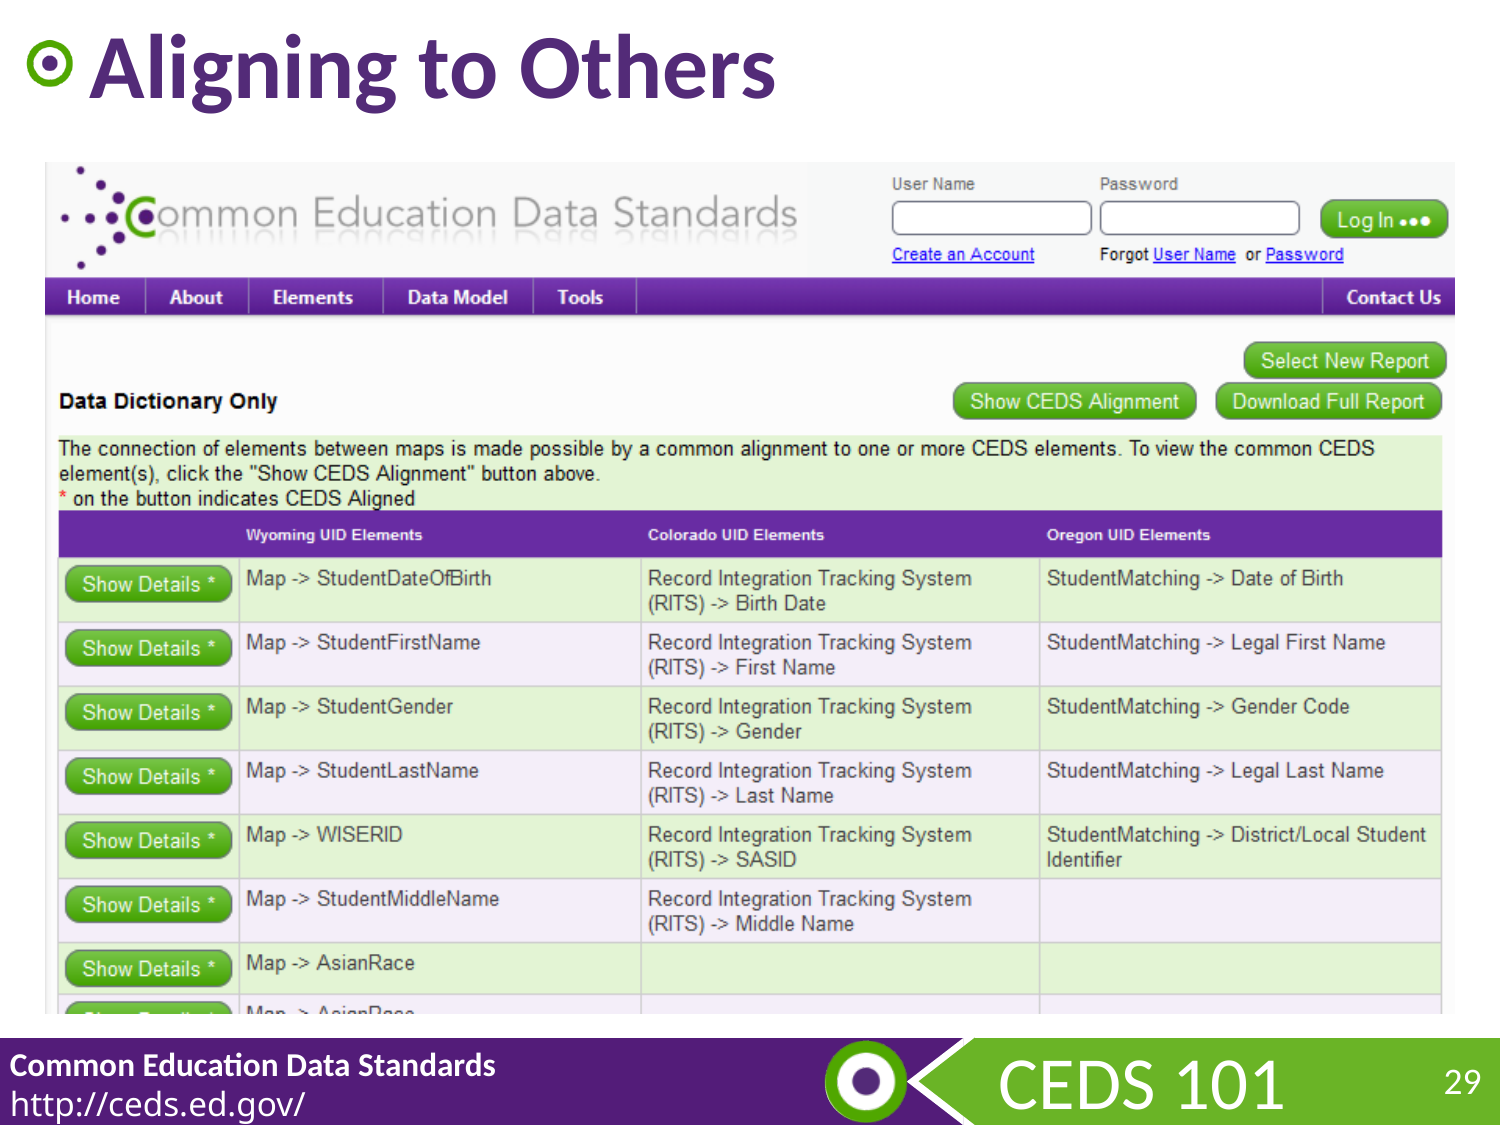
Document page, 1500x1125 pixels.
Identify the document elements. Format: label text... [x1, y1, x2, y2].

picture [45, 162, 1455, 1015]
title Aligning to Others [75, 0, 1425, 160]
picture [822, 1036, 908, 1125]
picture [24, 37, 73, 88]
